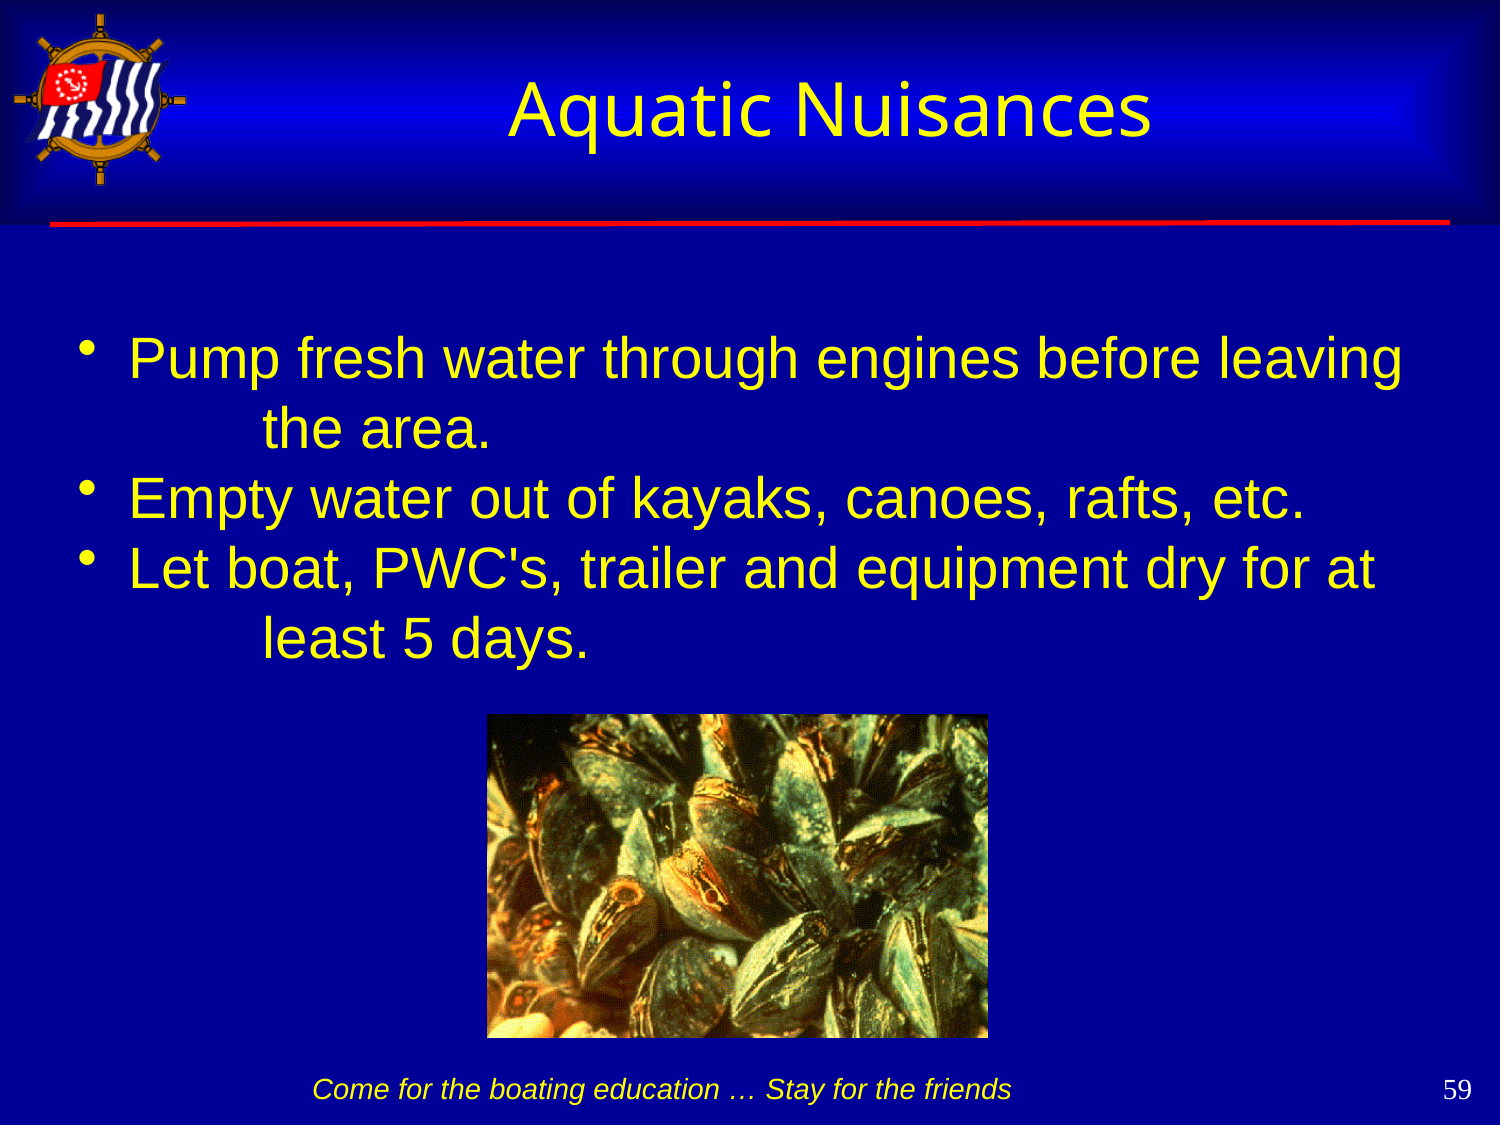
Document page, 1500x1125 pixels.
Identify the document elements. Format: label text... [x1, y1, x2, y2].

text_box Pump fresh water through engines before leaving the area. Empty water out of kayaks, canoes, rafts, etc. Let boat, PWC's, trailer and equipment dry for at least 5 days. [62, 312, 1450, 678]
slide_number 59 [1174, 1049, 1488, 1125]
picture [12, 12, 187, 188]
title Aquatic Nuisances [187, 12, 1476, 201]
picture [487, 714, 988, 1038]
footer Come for the boating education … Stay for the friends [262, 1062, 1063, 1125]
